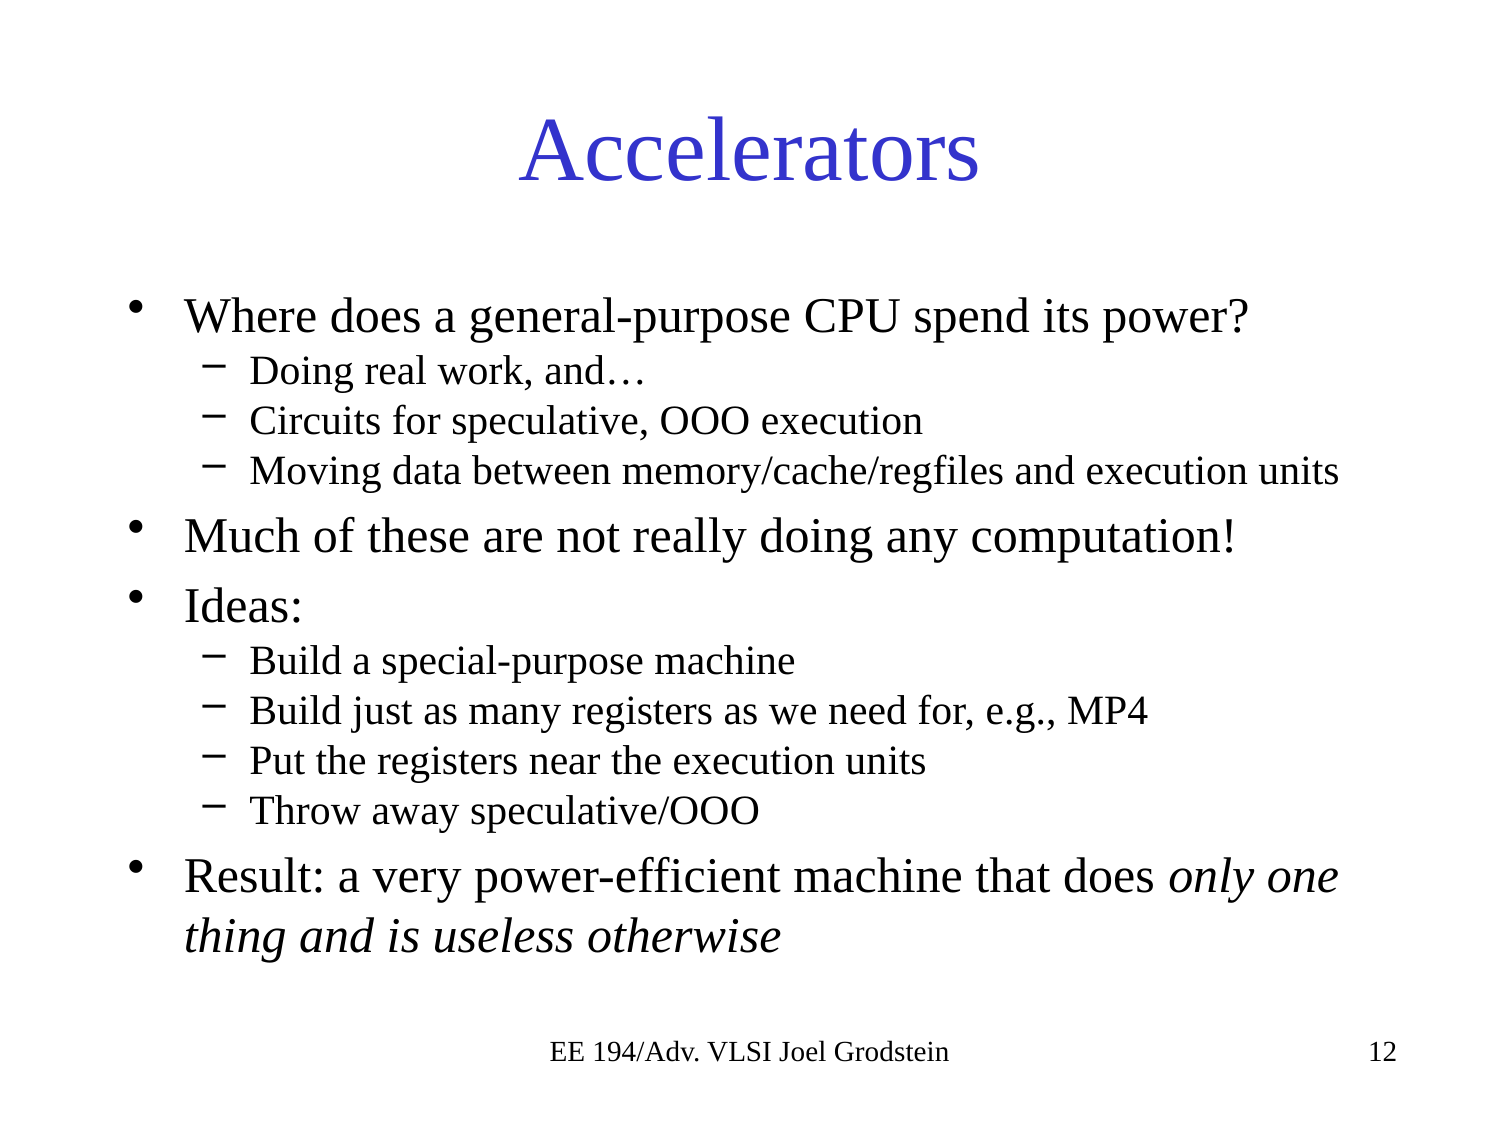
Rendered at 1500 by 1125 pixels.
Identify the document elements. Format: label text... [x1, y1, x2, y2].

footer EE 194/Adv. VLSI Joel Grodstein [512, 1024, 988, 1101]
list Where does a general-purpose CPU spend its power? Doing real work, and… Circuits for speculative, OOO execution Moving data between memory/cache/regfiles and execution units Much of these are not really doing any computation! Ideas: Build a special-purpose machine Build just as many registers as we need for, e.g., MP4 Put the registers near the execution units Throw away speculative/OOO Result: a very power-efficient machine that does only one thing and is useless otherwise [112, 275, 1388, 1000]
title Accelerators [112, 50, 1388, 238]
